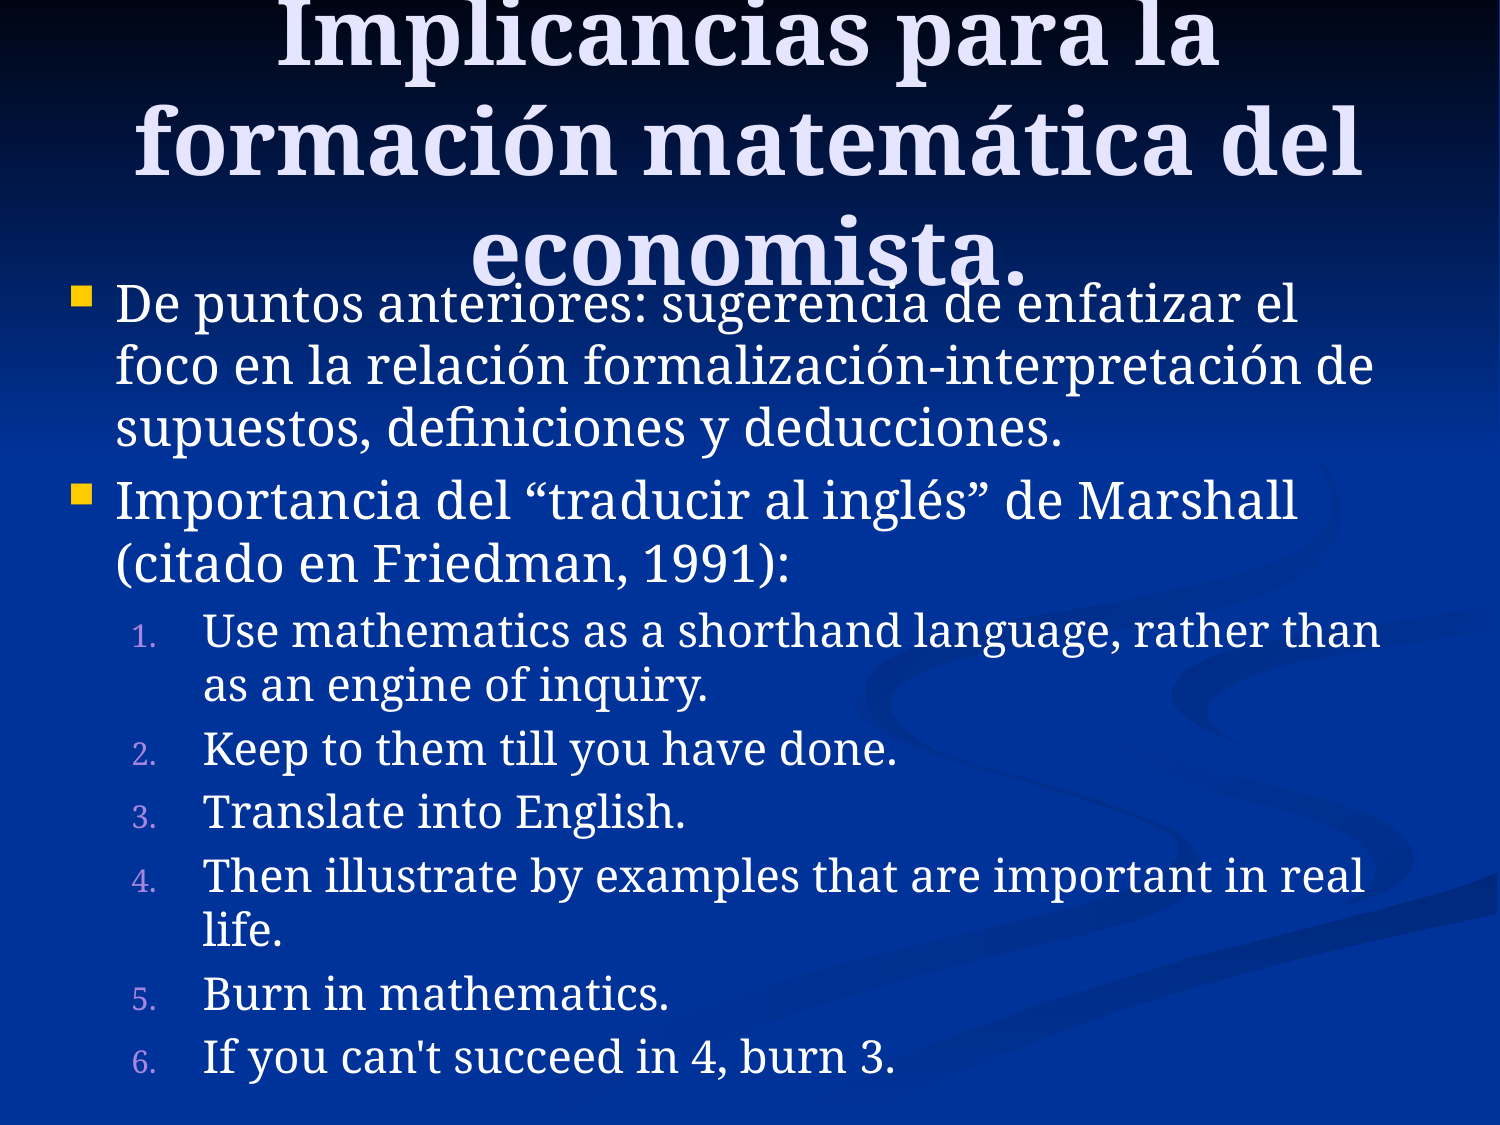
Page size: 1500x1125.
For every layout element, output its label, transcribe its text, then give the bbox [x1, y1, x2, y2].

title Implicancias para la formación matemática del economista. [75, 45, 1425, 233]
list De puntos anteriores: sugerencia de enfatizar el foco en la relación formalización-interpretación de supuestos, definiciones y deducciones. Importancia del “traducir al inglés” de Marshall (citado en Friedman, 1991): Use mathematics as a shorthand language, rather than as an engine of inquiry. Keep to them till you have done. Translate into English. Then illustrate by examples that are important in real life. Burn in mathematics. If you can't succeed in 4, burn 3. [53, 262, 1425, 1094]
